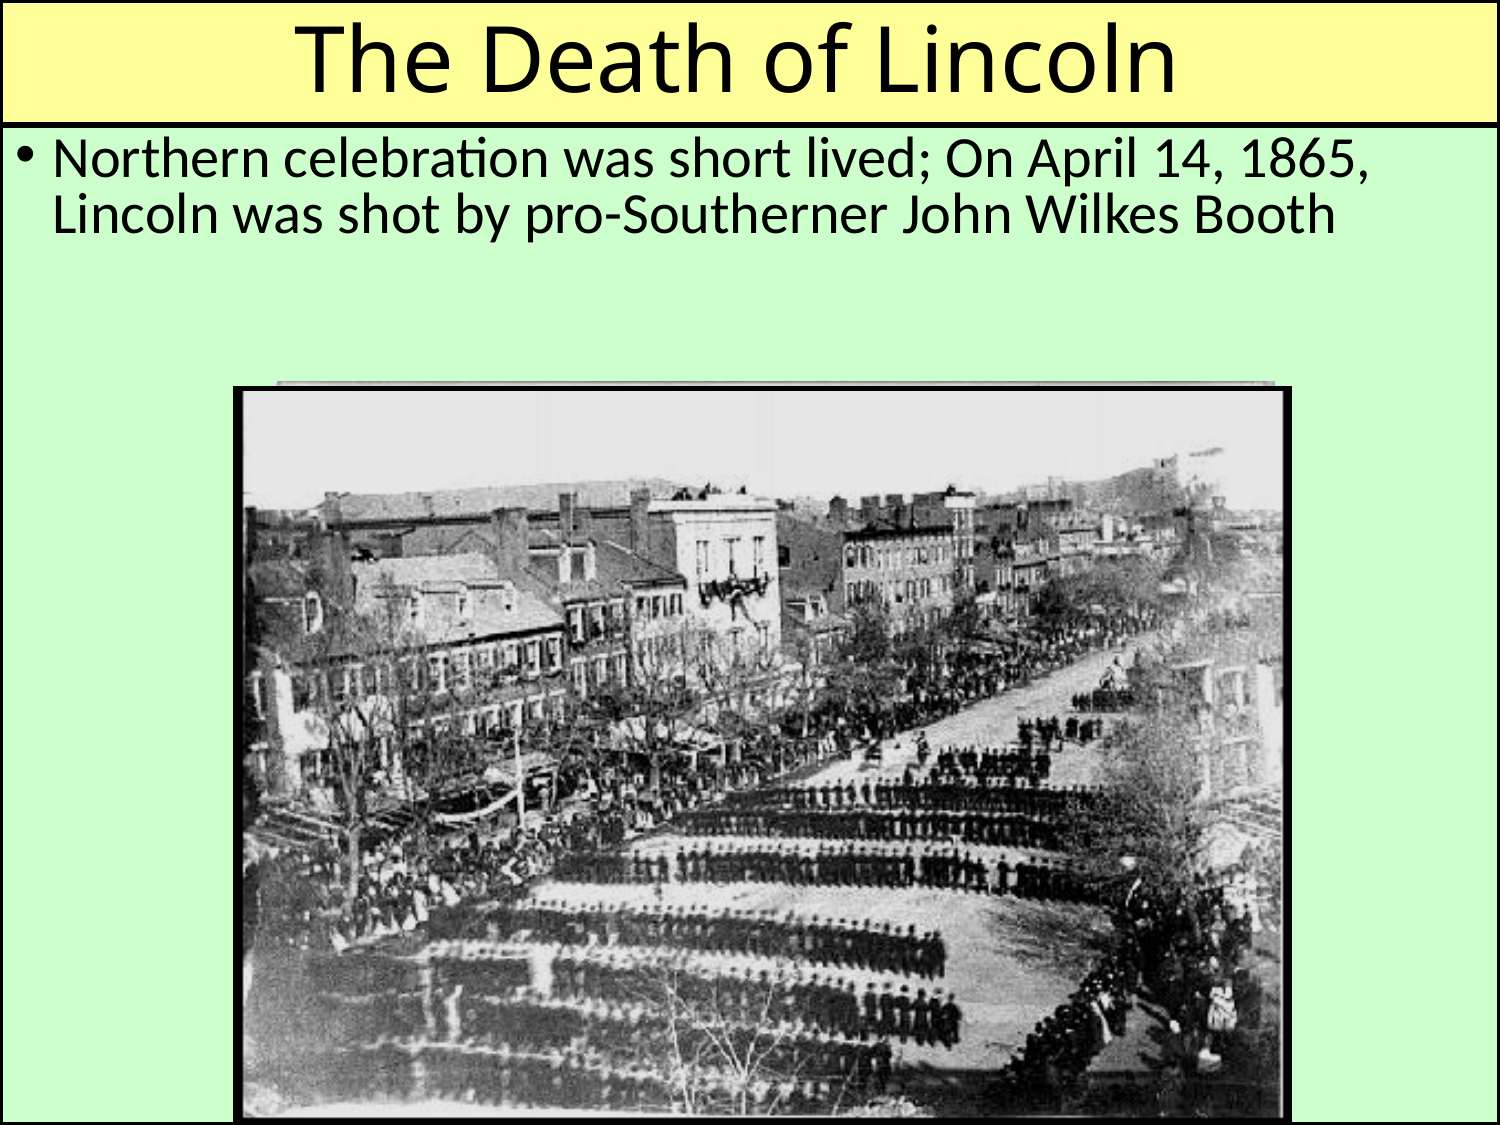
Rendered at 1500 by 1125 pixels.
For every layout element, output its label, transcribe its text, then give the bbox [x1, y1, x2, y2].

title The Death of Lincoln [0, 0, 1500, 125]
picture [237, 381, 1288, 1125]
list Northern celebration was short lived; On April 14, 1865, Lincoln was shot by pro-Southerner John Wilkes Booth [0, 125, 1500, 1125]
